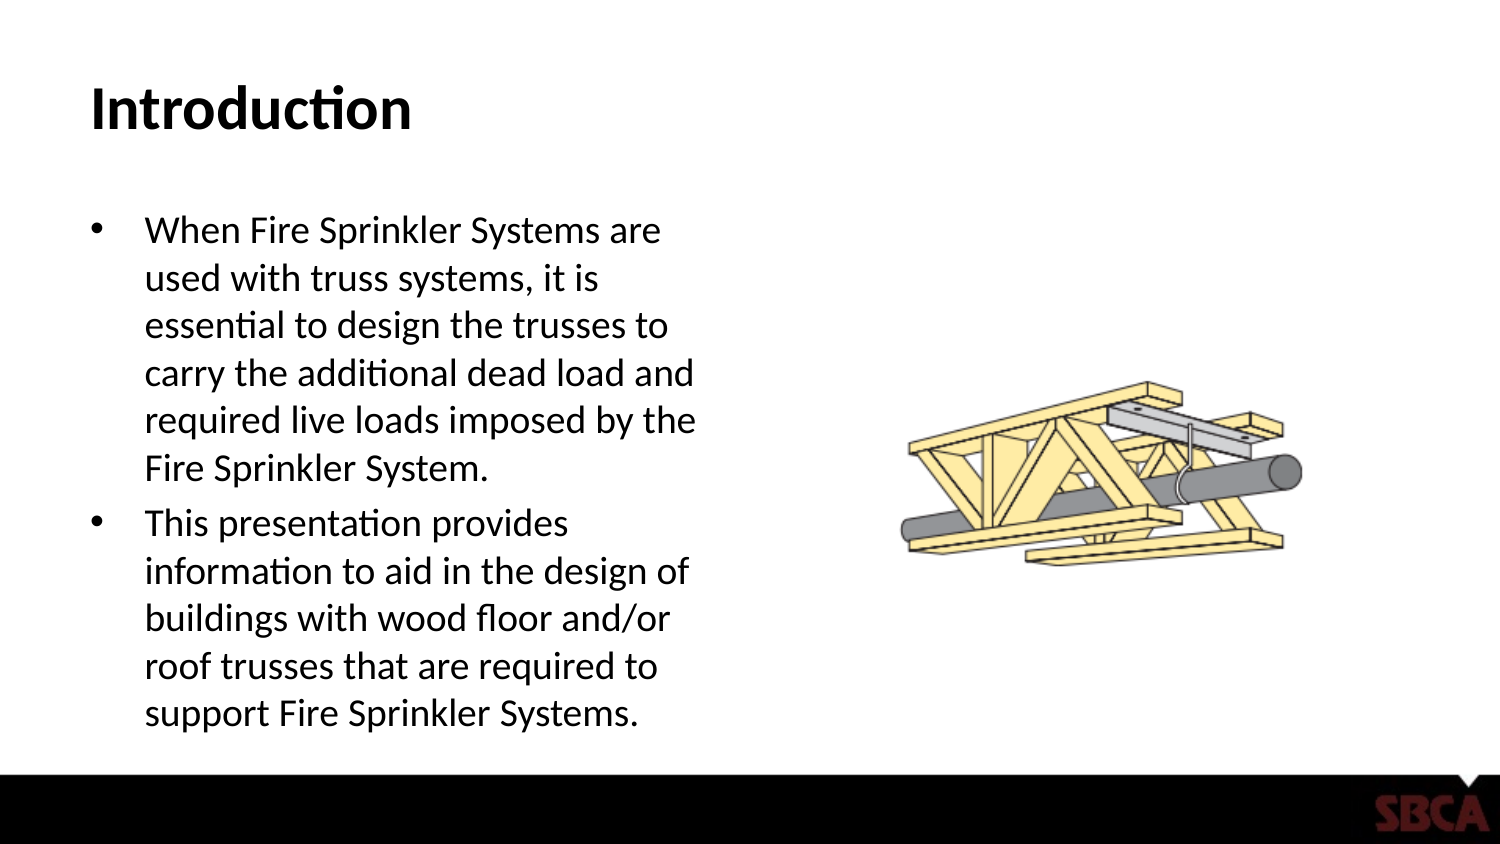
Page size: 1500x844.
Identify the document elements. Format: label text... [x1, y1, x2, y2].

picture [0, 0, 1500, 844]
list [881, 371, 1307, 579]
title Introduction [75, 33, 1425, 175]
list When Fire Sprinkler Systems are used with truss systems, it is essential to design the trusses to carry the additional dead load and required live loads imposed by the Fire Sprinkler System. This presentation provides information to aid in the design of buildings with wood floor and/or roof trusses that are required to support Fire Sprinkler Systems. [75, 196, 738, 754]
